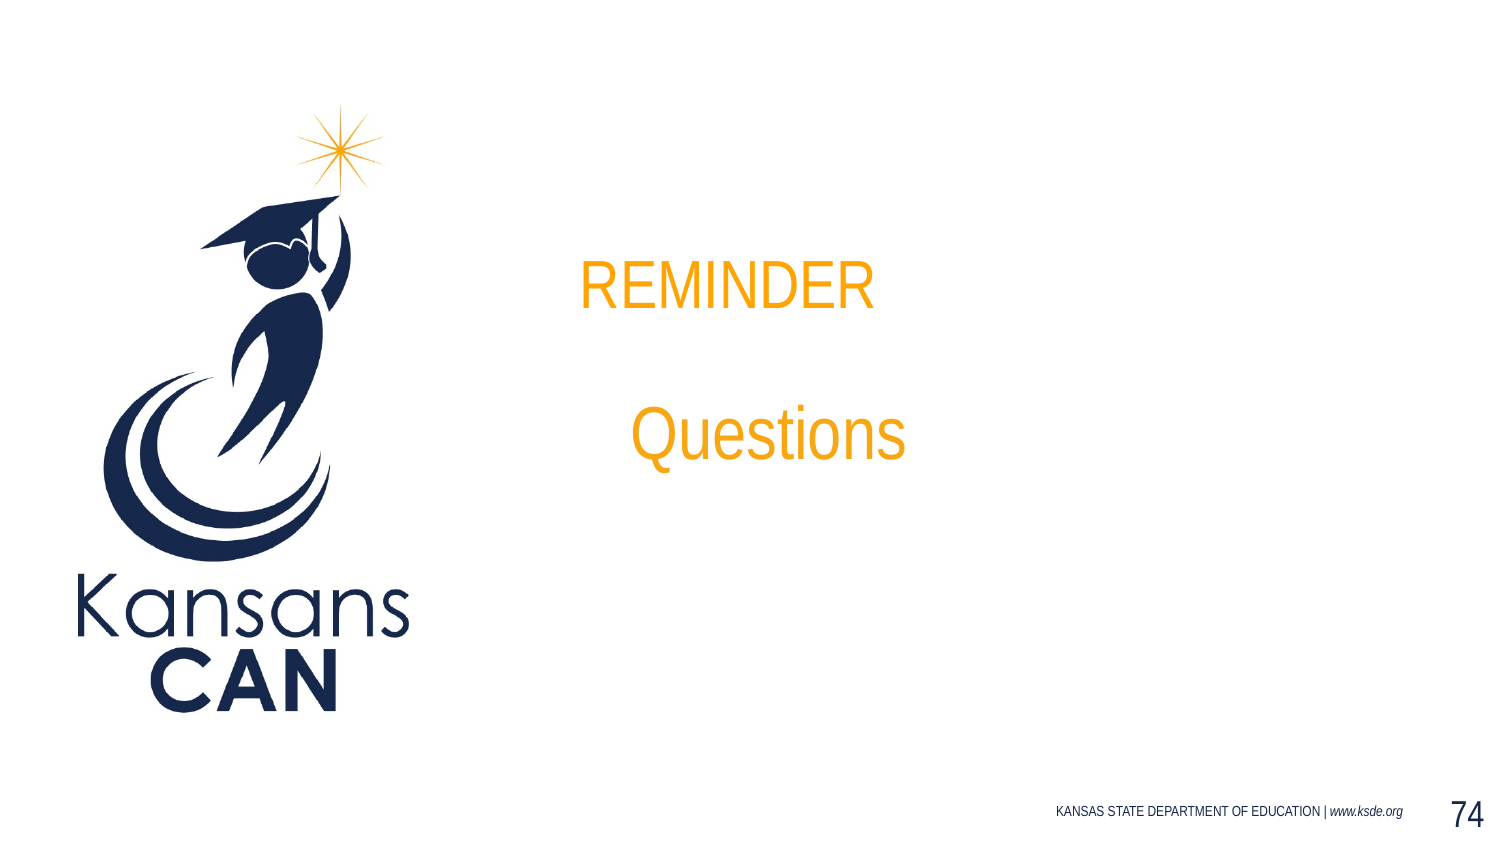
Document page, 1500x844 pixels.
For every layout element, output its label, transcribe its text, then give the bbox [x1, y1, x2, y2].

text_box 74 [1429, 783, 1500, 843]
title Reminder [549, 209, 1038, 322]
list Questions [600, 384, 938, 535]
picture [48, 81, 436, 772]
